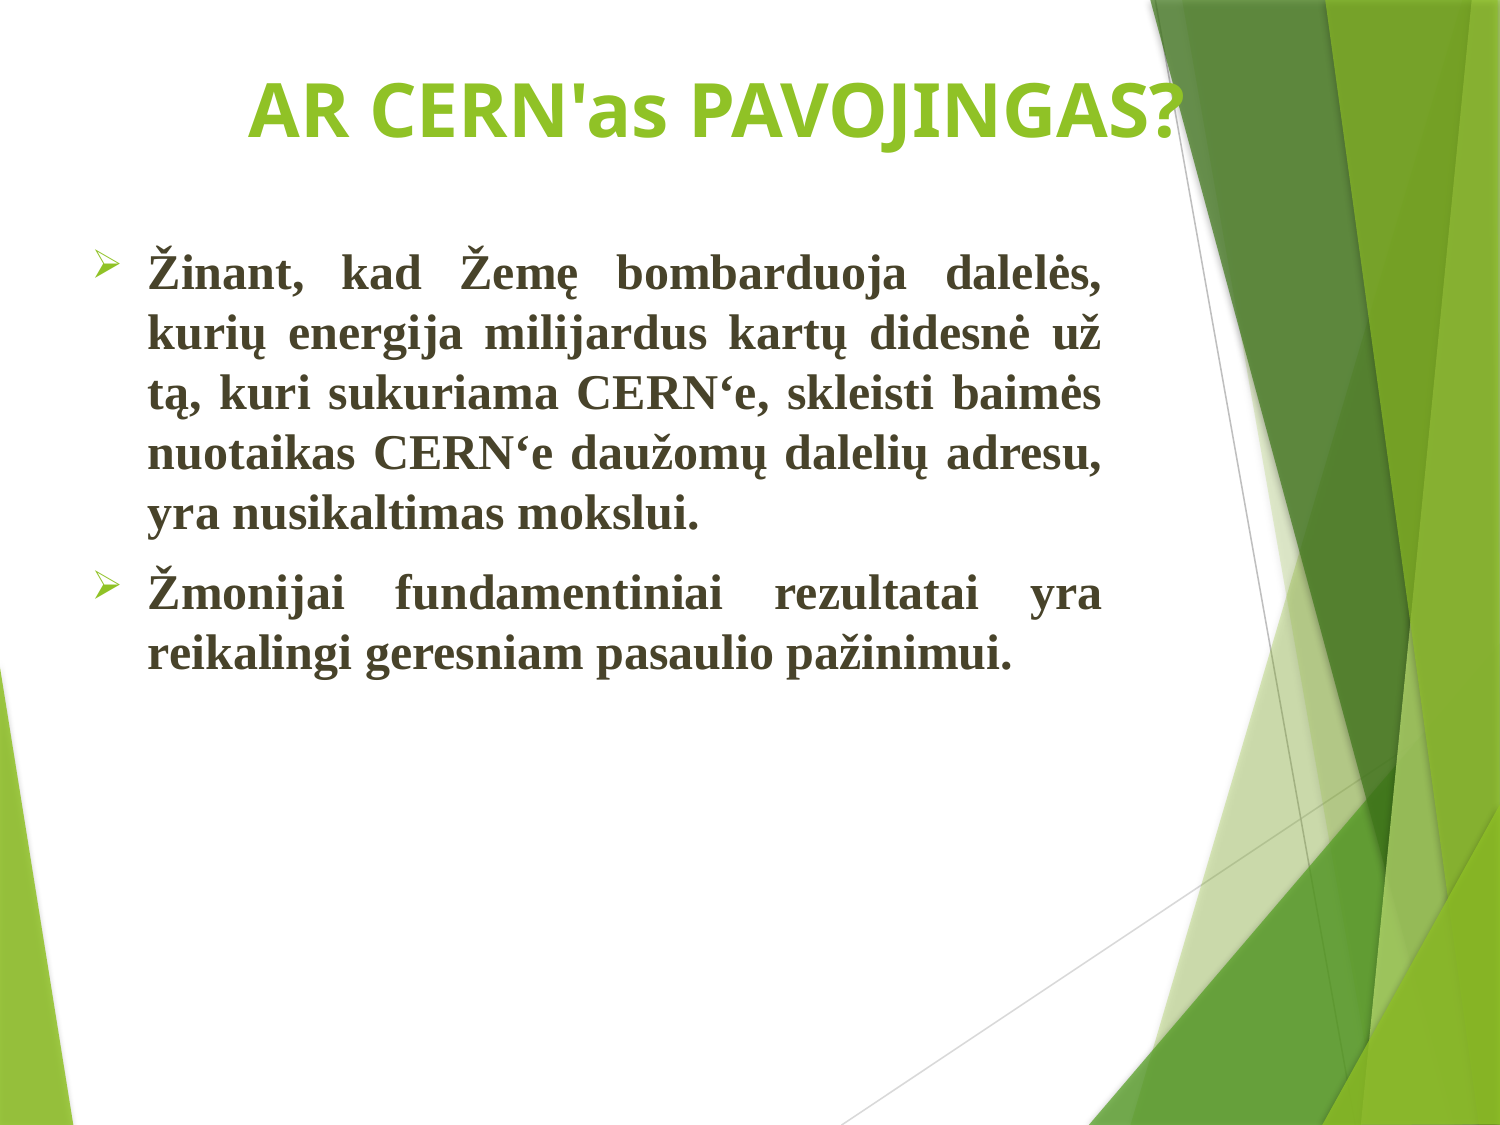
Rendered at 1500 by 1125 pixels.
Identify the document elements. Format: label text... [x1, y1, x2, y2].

title AR CERN'as PAVOJINGAS? [4, 54, 1430, 213]
list Žinant, kad Žemę bombarduoja dalelės, kurių energija milijardus kartų didesnė už tą, kuri sukuriama CERN‘e, skleisti baimės nuotaikas CERN‘e daužomų dalelių adresu, yra nusikaltimas mokslui. Žmonijai fundamentiniai rezultatai yra reikalingi geresniam pasaulio pažinimui. [76, 231, 1118, 869]
